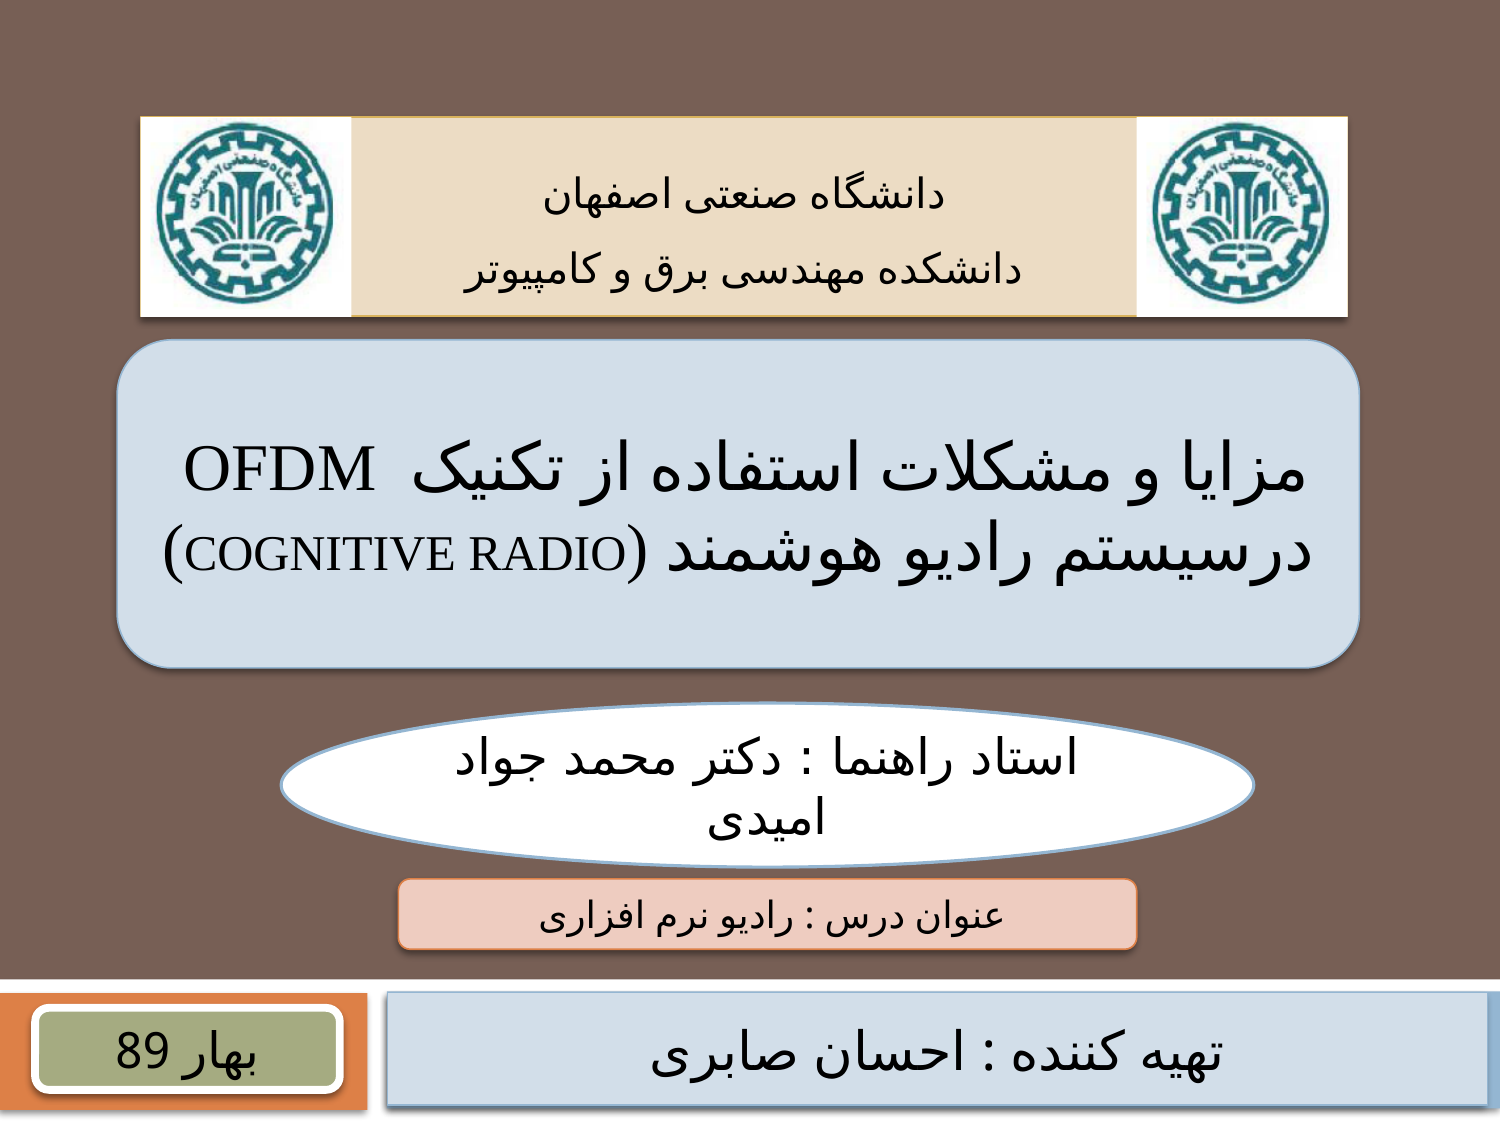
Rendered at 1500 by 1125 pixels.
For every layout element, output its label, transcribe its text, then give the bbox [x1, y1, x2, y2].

title [210, 292, 1439, 729]
subtitle تهیه کننده : احسان صابری [387, 992, 1488, 1106]
picture [1136, 116, 1348, 317]
text_box عنوان درس : رادیو نرم افزاری [397, 878, 1138, 951]
text_box بهار 89 [31, 1003, 344, 1094]
picture [140, 116, 352, 317]
text_box دانشگاه صنعتی اصفهان دانشکده مهندسی برق و کامپیوتر [352, 116, 1135, 317]
text_box استاد راهنما : دکتر محمد جواد امیدی [279, 701, 1256, 869]
text_box مزایا و مشکلات استفاده از تکنیک OFDM درسیستم رادیو هوشمند (COGNITIVE RADIO) [116, 338, 1361, 669]
